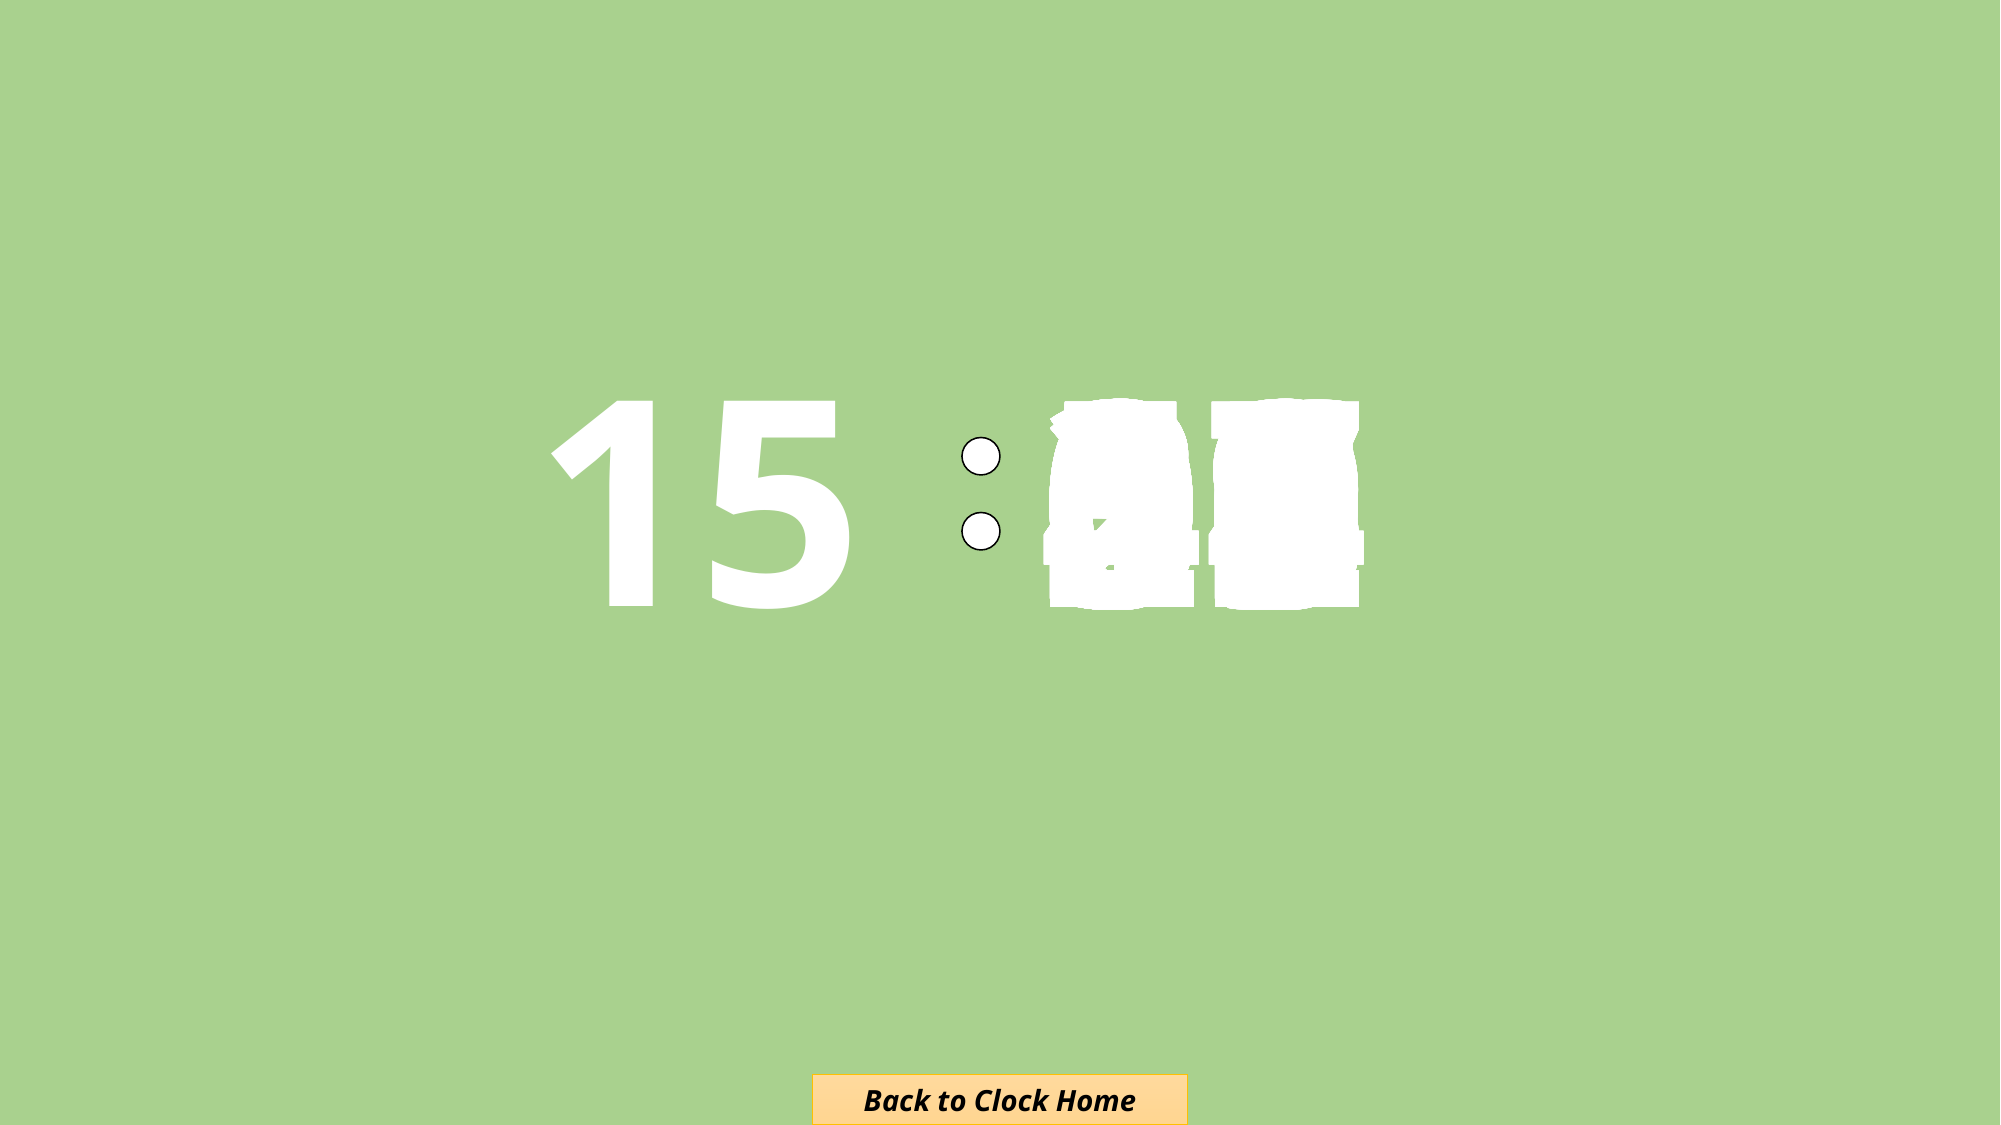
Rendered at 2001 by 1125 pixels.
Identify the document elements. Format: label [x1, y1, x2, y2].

text_box [812, 1074, 1188, 1125]
text_box [1024, 312, 1538, 673]
text_box [519, 311, 1000, 672]
